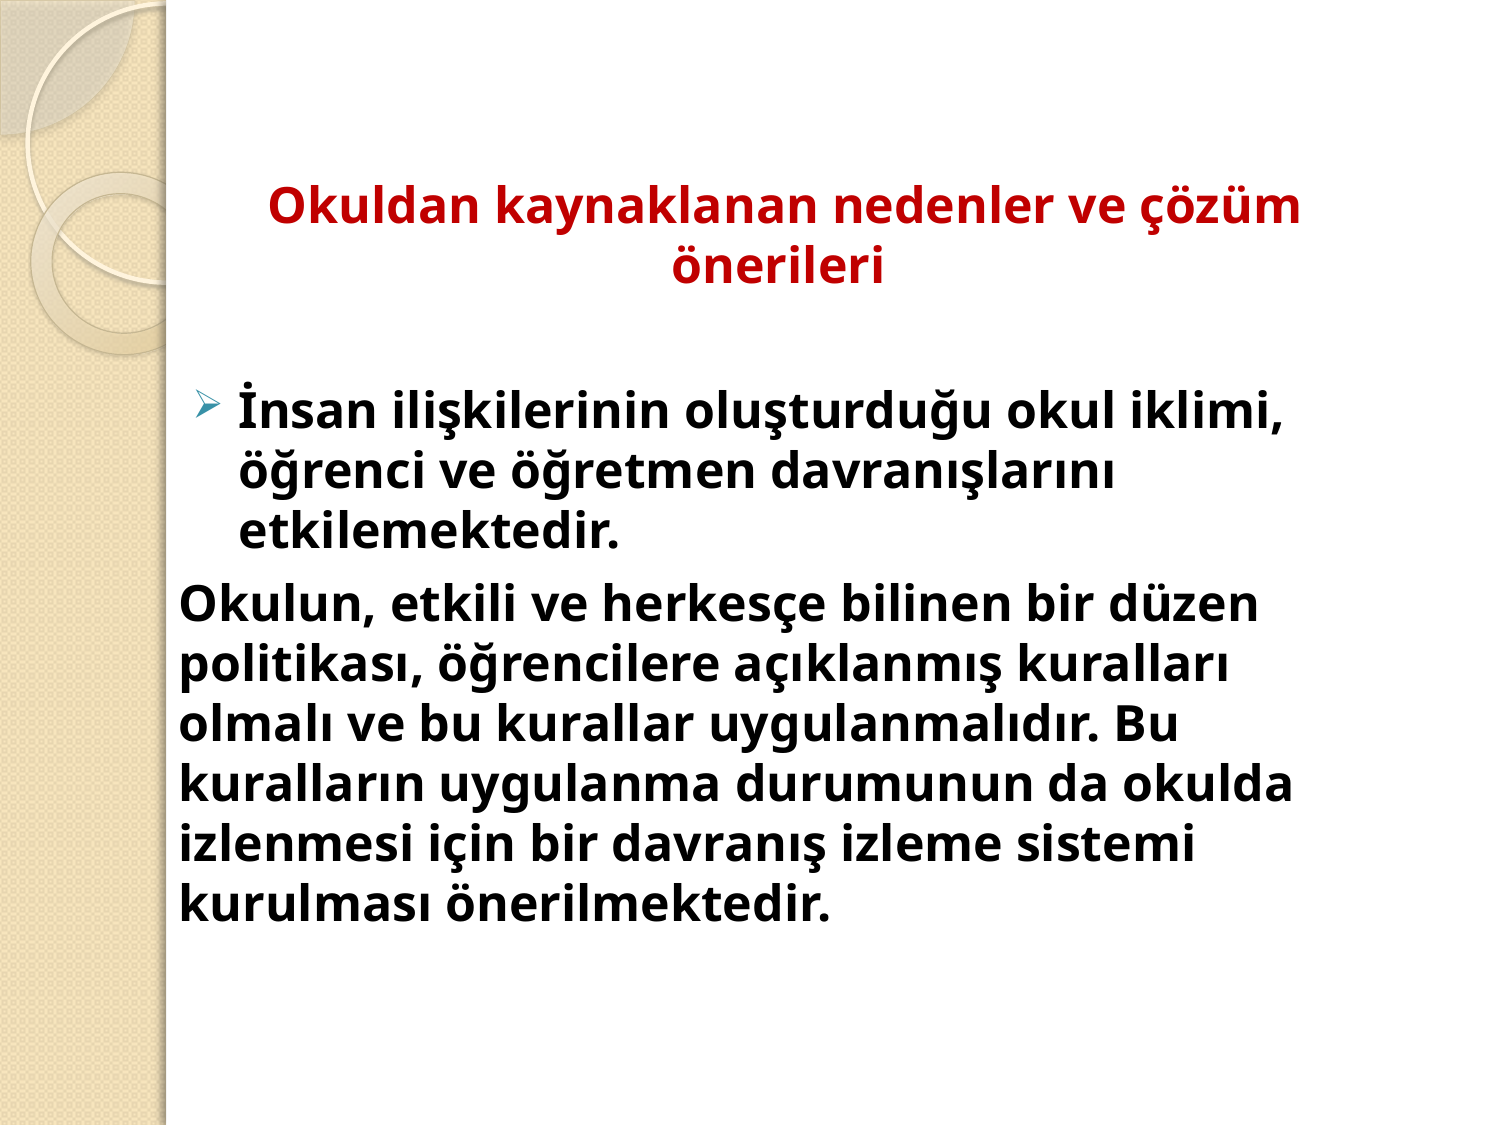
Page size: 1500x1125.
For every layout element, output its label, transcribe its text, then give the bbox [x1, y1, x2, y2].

list Okuldan kaynaklanan nedenler ve çözüm önerileri İnsan ilişkilerinin oluşturduğu okul iklimi, öğrenci ve öğretmen davranışlarını etkilemektedir. Okulun, etkili ve herkesçe bilinen bir düzen politikası, öğrencilere açıklanmış kuralları olmalı ve bu kurallar uygulanmalıdır. Bu kuralların uygulanma durumunun da okulda izlenmesi için bir davranış izleme sistemi kurulması önerilmektedir. [164, 93, 1407, 1020]
